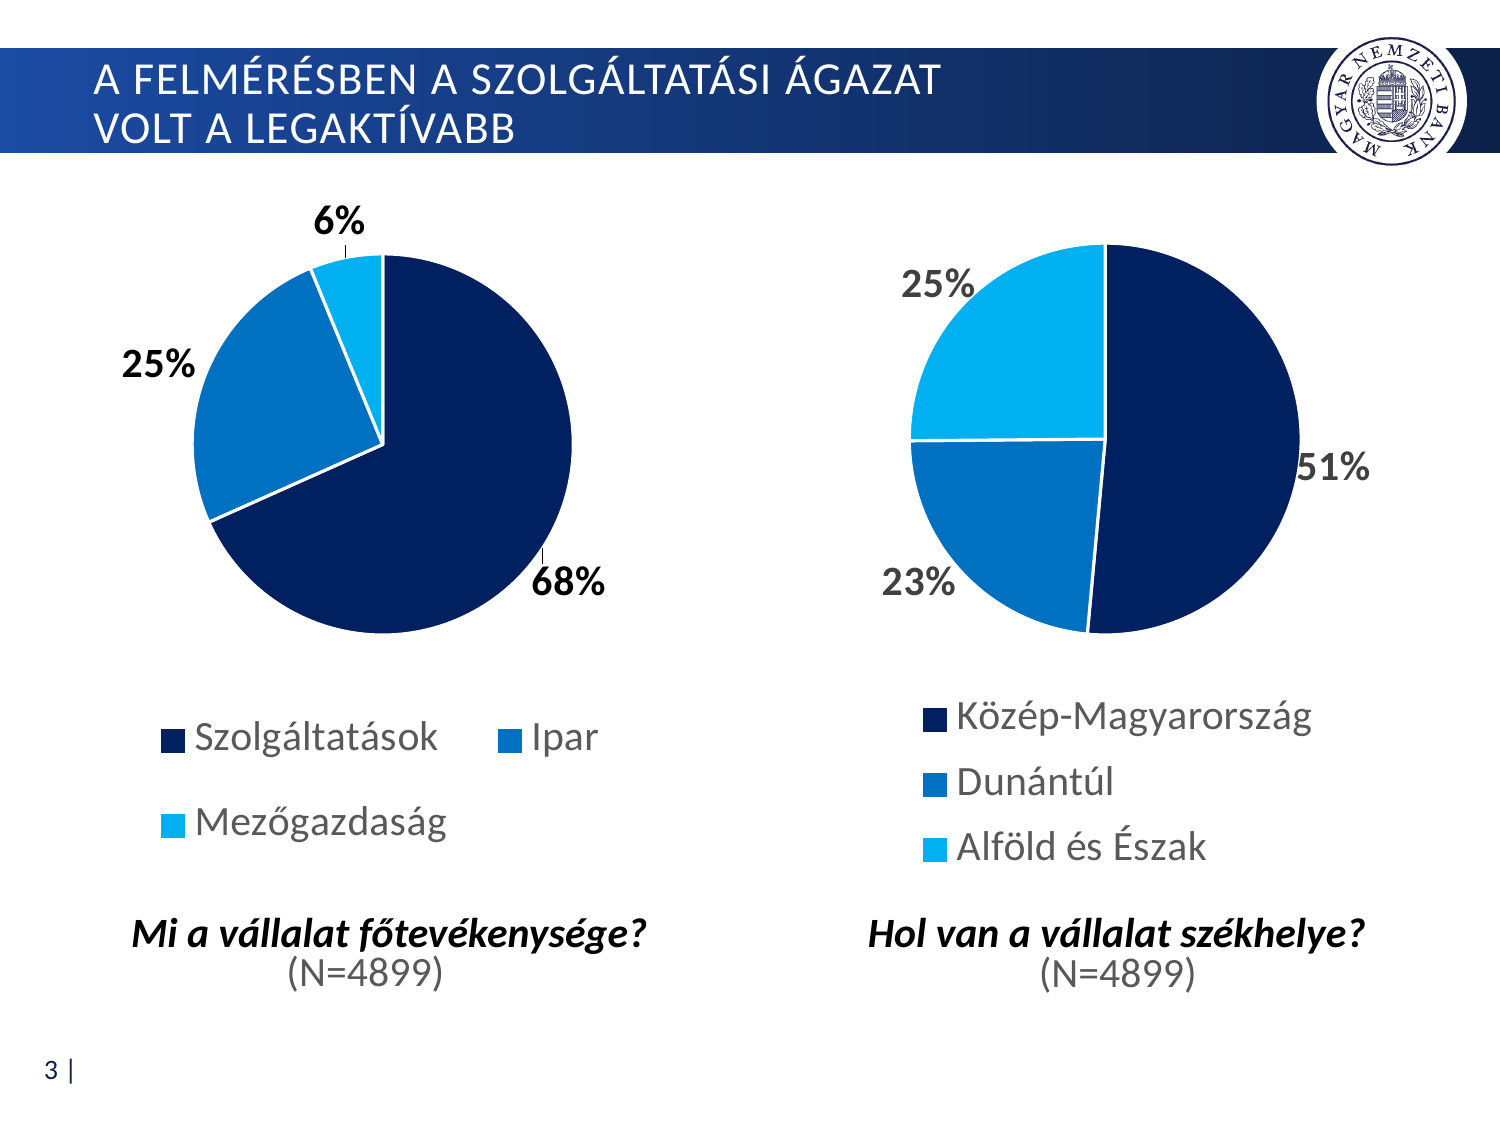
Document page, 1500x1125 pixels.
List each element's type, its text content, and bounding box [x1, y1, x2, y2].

title A felmérésben a szolgáltatási ágazat volt a legaktívabb [78, 53, 1327, 155]
text_box Hol van a vállalat székhelye? [853, 902, 1381, 964]
text_box (N=4899) [269, 964, 460, 1003]
text_box Mi a vállalat főtevékenysége? [116, 902, 663, 964]
chart [78, 165, 1450, 902]
picture [1327, 36, 1457, 166]
text_box (N=4899) [1022, 937, 1212, 1003]
